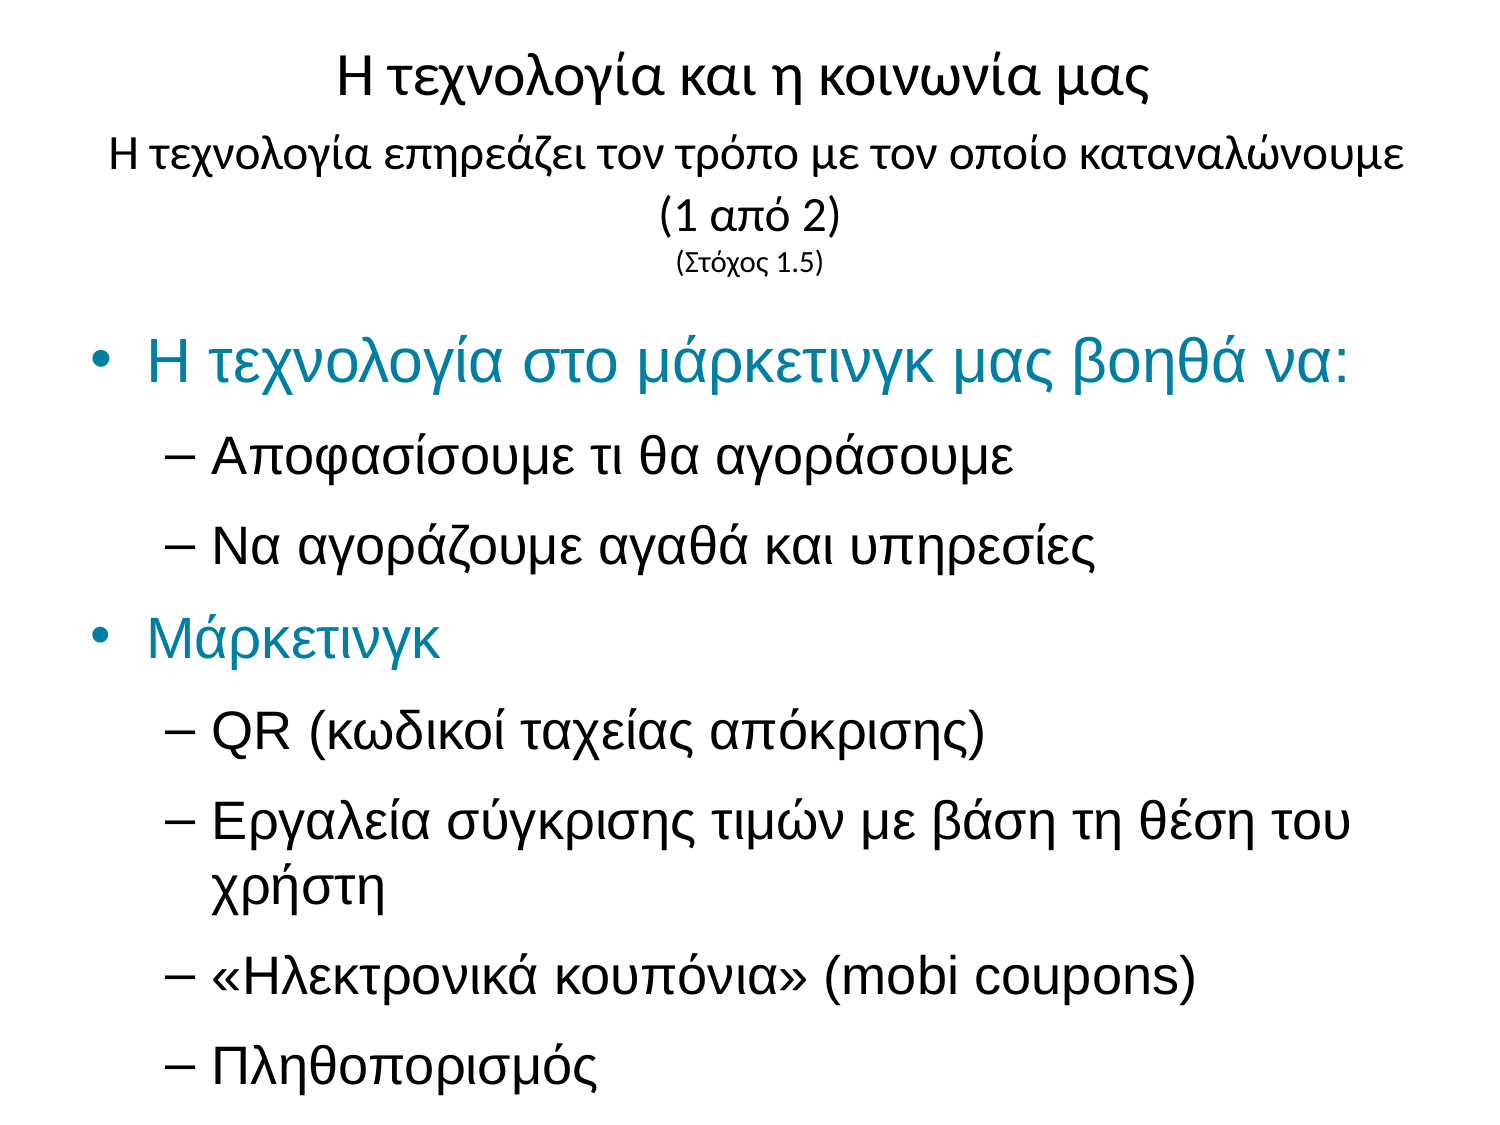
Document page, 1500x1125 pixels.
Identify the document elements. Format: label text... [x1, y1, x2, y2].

title Η τεχνολογία και η κοινωνία μας Η τεχνολογία επηρεάζει τον τρόπο με τον οποίο καταναλώνουμε (1 από 2) (Στόχος 1.5) [75, 24, 1425, 288]
list Η τεχνολογία στο μάρκετινγκ μας βοηθά να: Αποφασίσουμε τι θα αγοράσουμε Να αγοράζουμε αγαθά και υπηρεσίες Μάρκετινγκ QR (κωδικοί ταχείας απόκρισης) Εργαλεία σύγκρισης τιμών με βάση τη θέση του χρήστη «Ηλεκτρονικά κουπόνια» (mobi coupons) Πληθοπορισμός [75, 312, 1425, 1125]
